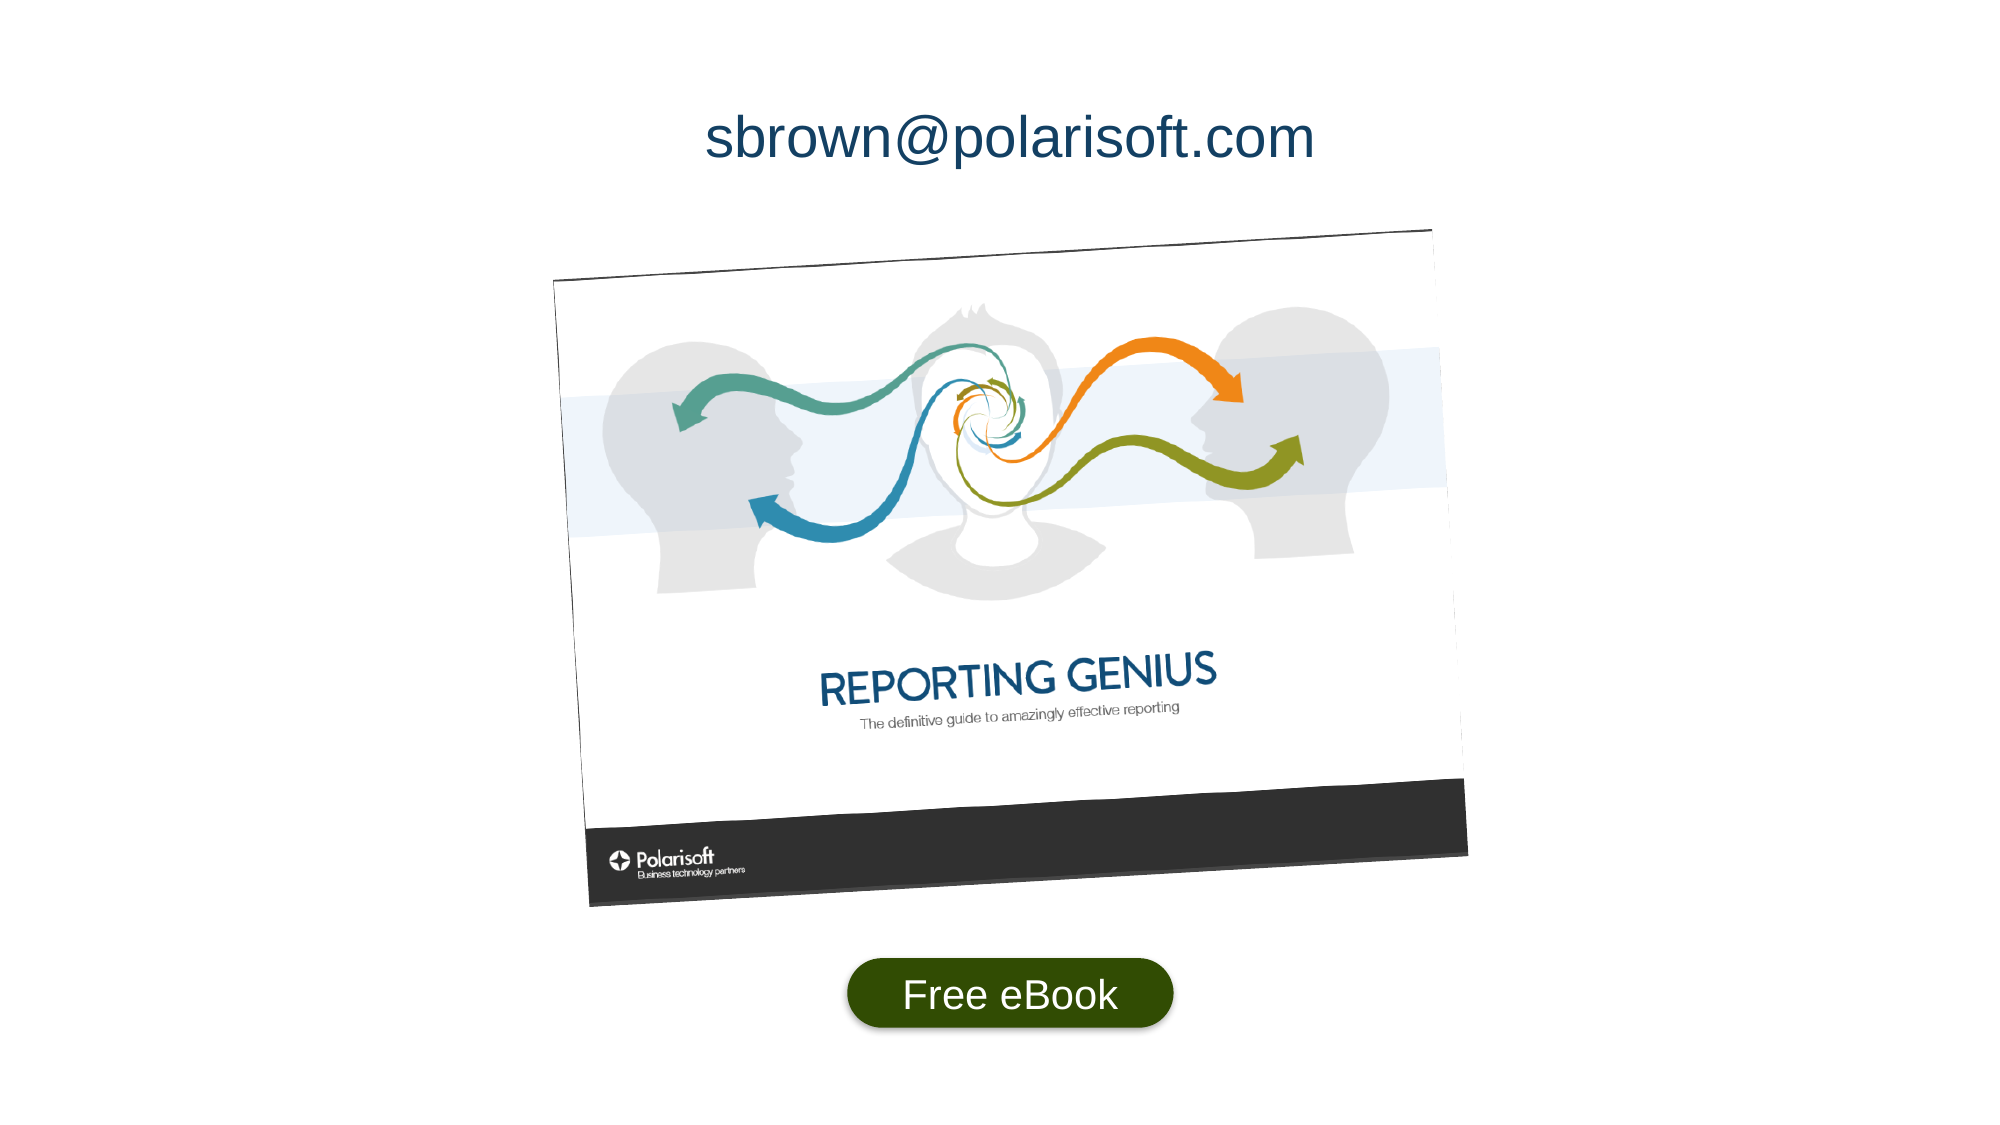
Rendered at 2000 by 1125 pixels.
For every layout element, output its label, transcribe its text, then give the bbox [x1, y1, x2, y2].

text_box Free eBook [846, 957, 1175, 1029]
picture [553, 229, 1469, 907]
subtitle sbrown@polarisoft.com [538, 99, 1484, 178]
